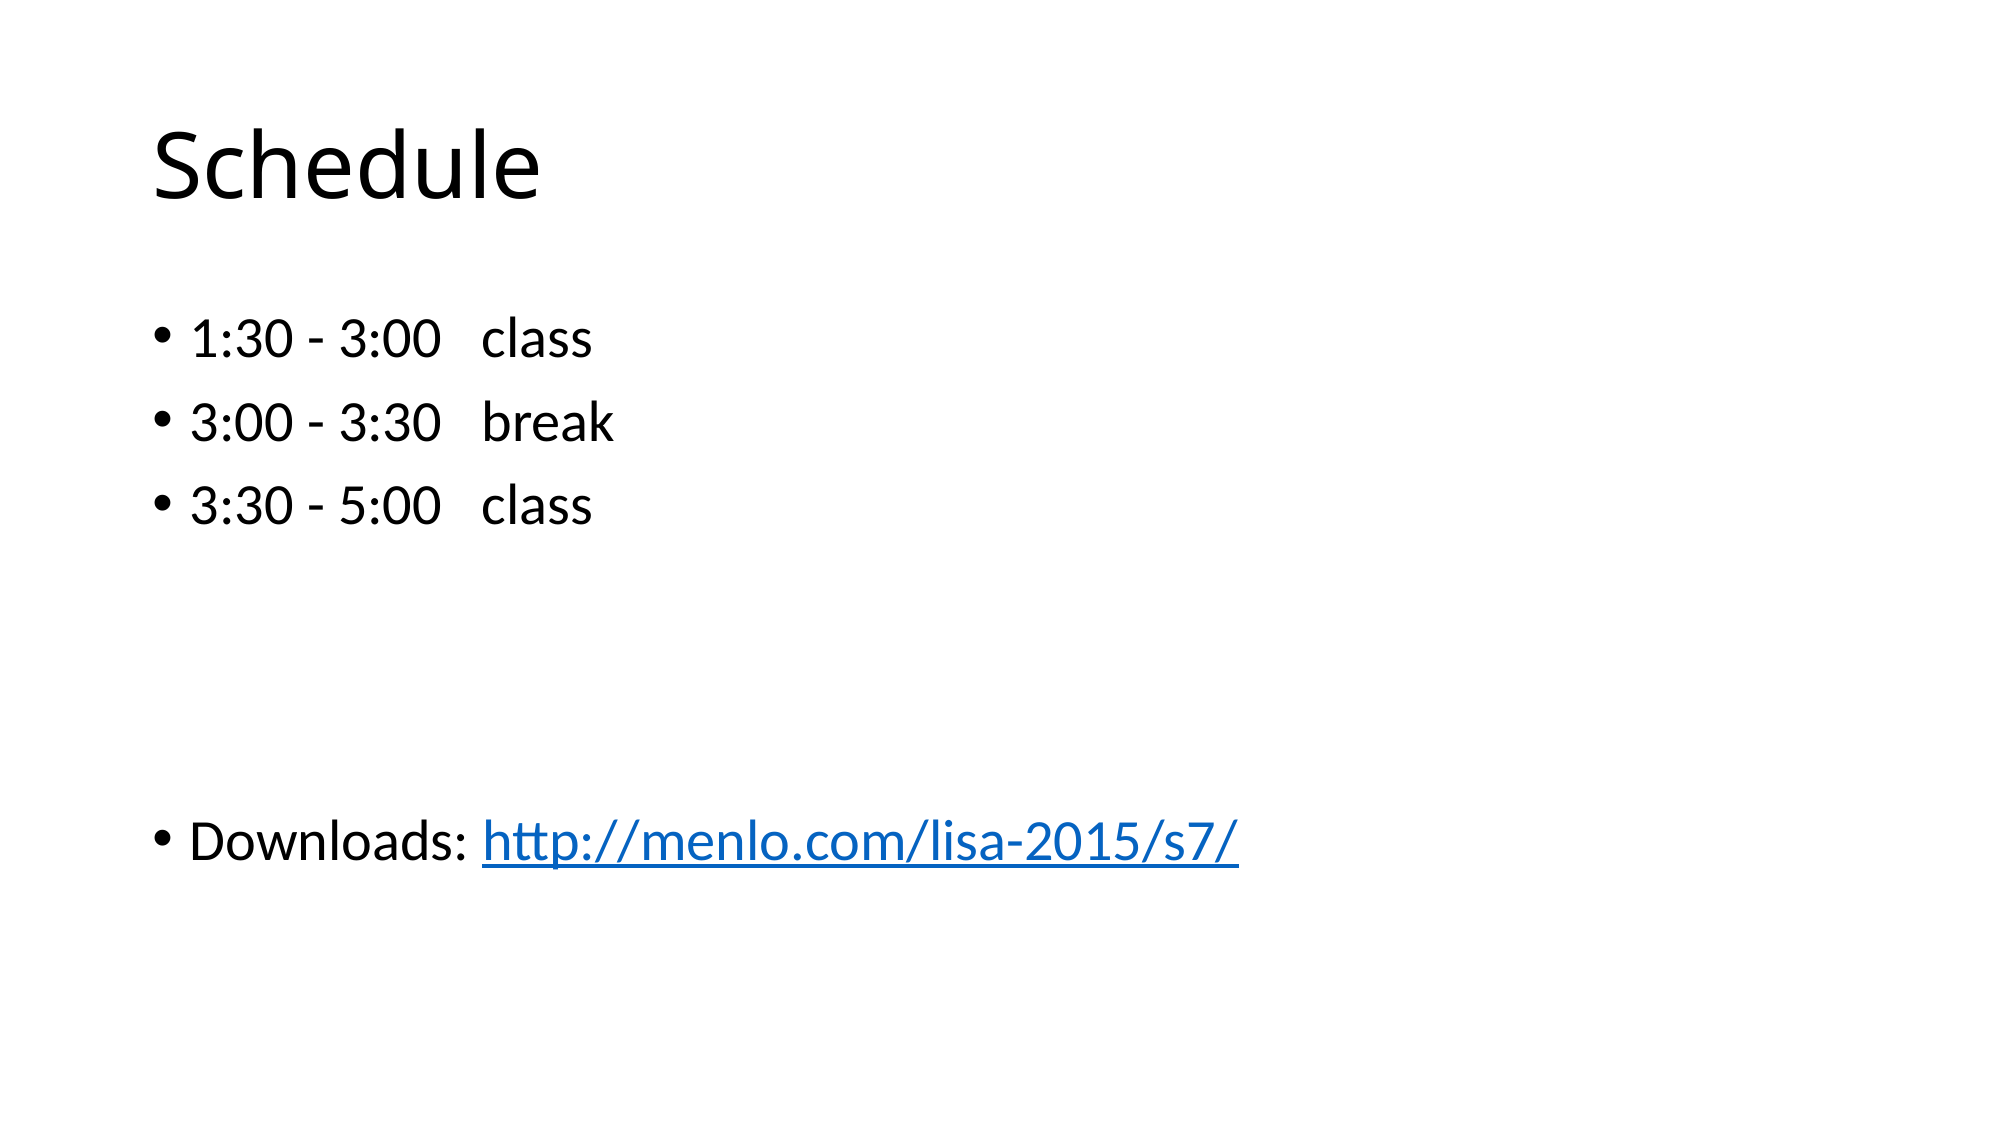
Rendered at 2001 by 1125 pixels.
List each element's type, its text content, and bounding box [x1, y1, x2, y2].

list 1:30 - 3:00 class 3:00 - 3:30 break 3:30 - 5:00 class Downloads: http://menlo.com/lisa-2015/s7/ [137, 299, 1863, 1014]
title Schedule [137, 59, 1863, 278]
